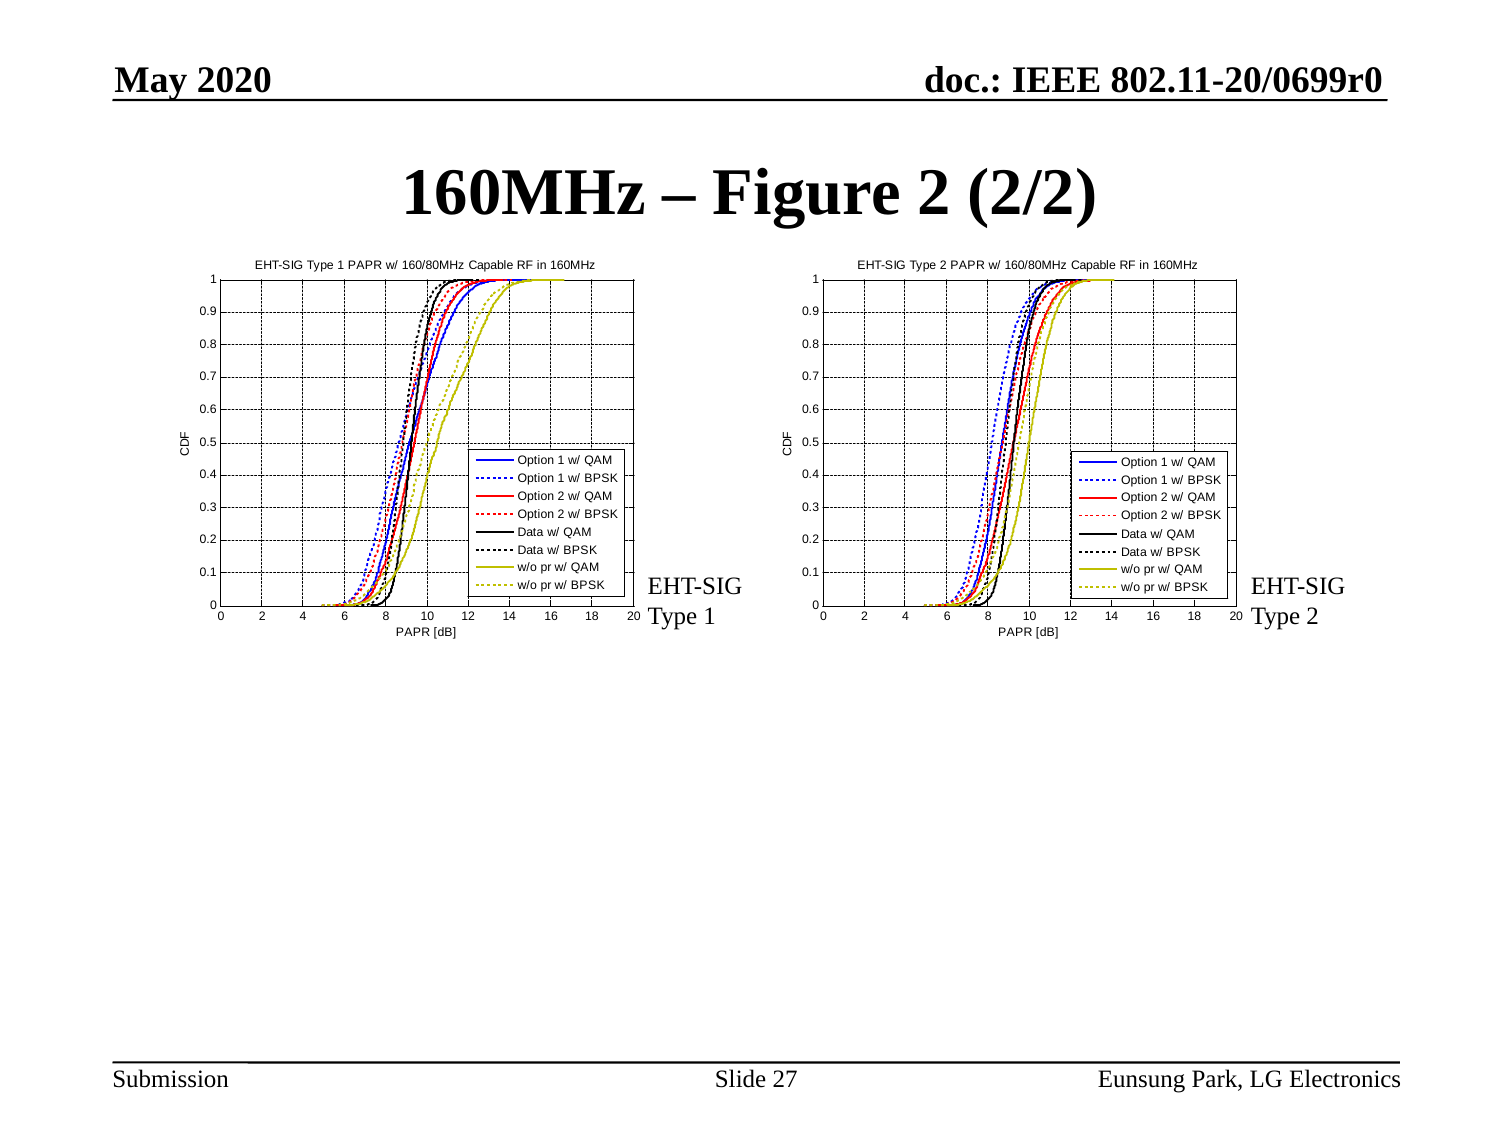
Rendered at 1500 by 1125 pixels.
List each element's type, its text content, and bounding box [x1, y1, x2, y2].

footer Eunsung Park, LG Electronics [1038, 1061, 1402, 1093]
text_box EHT-SIG Type 2 [1293, 562, 1379, 638]
picture [753, 249, 1287, 651]
text_box EHT-SIG Type 1 [689, 562, 748, 638]
picture [150, 249, 685, 651]
title 160MHz – Figure 2 (2/2) [112, 112, 1388, 263]
slide_number Slide 27 [712, 1061, 800, 1093]
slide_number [114, 54, 274, 101]
